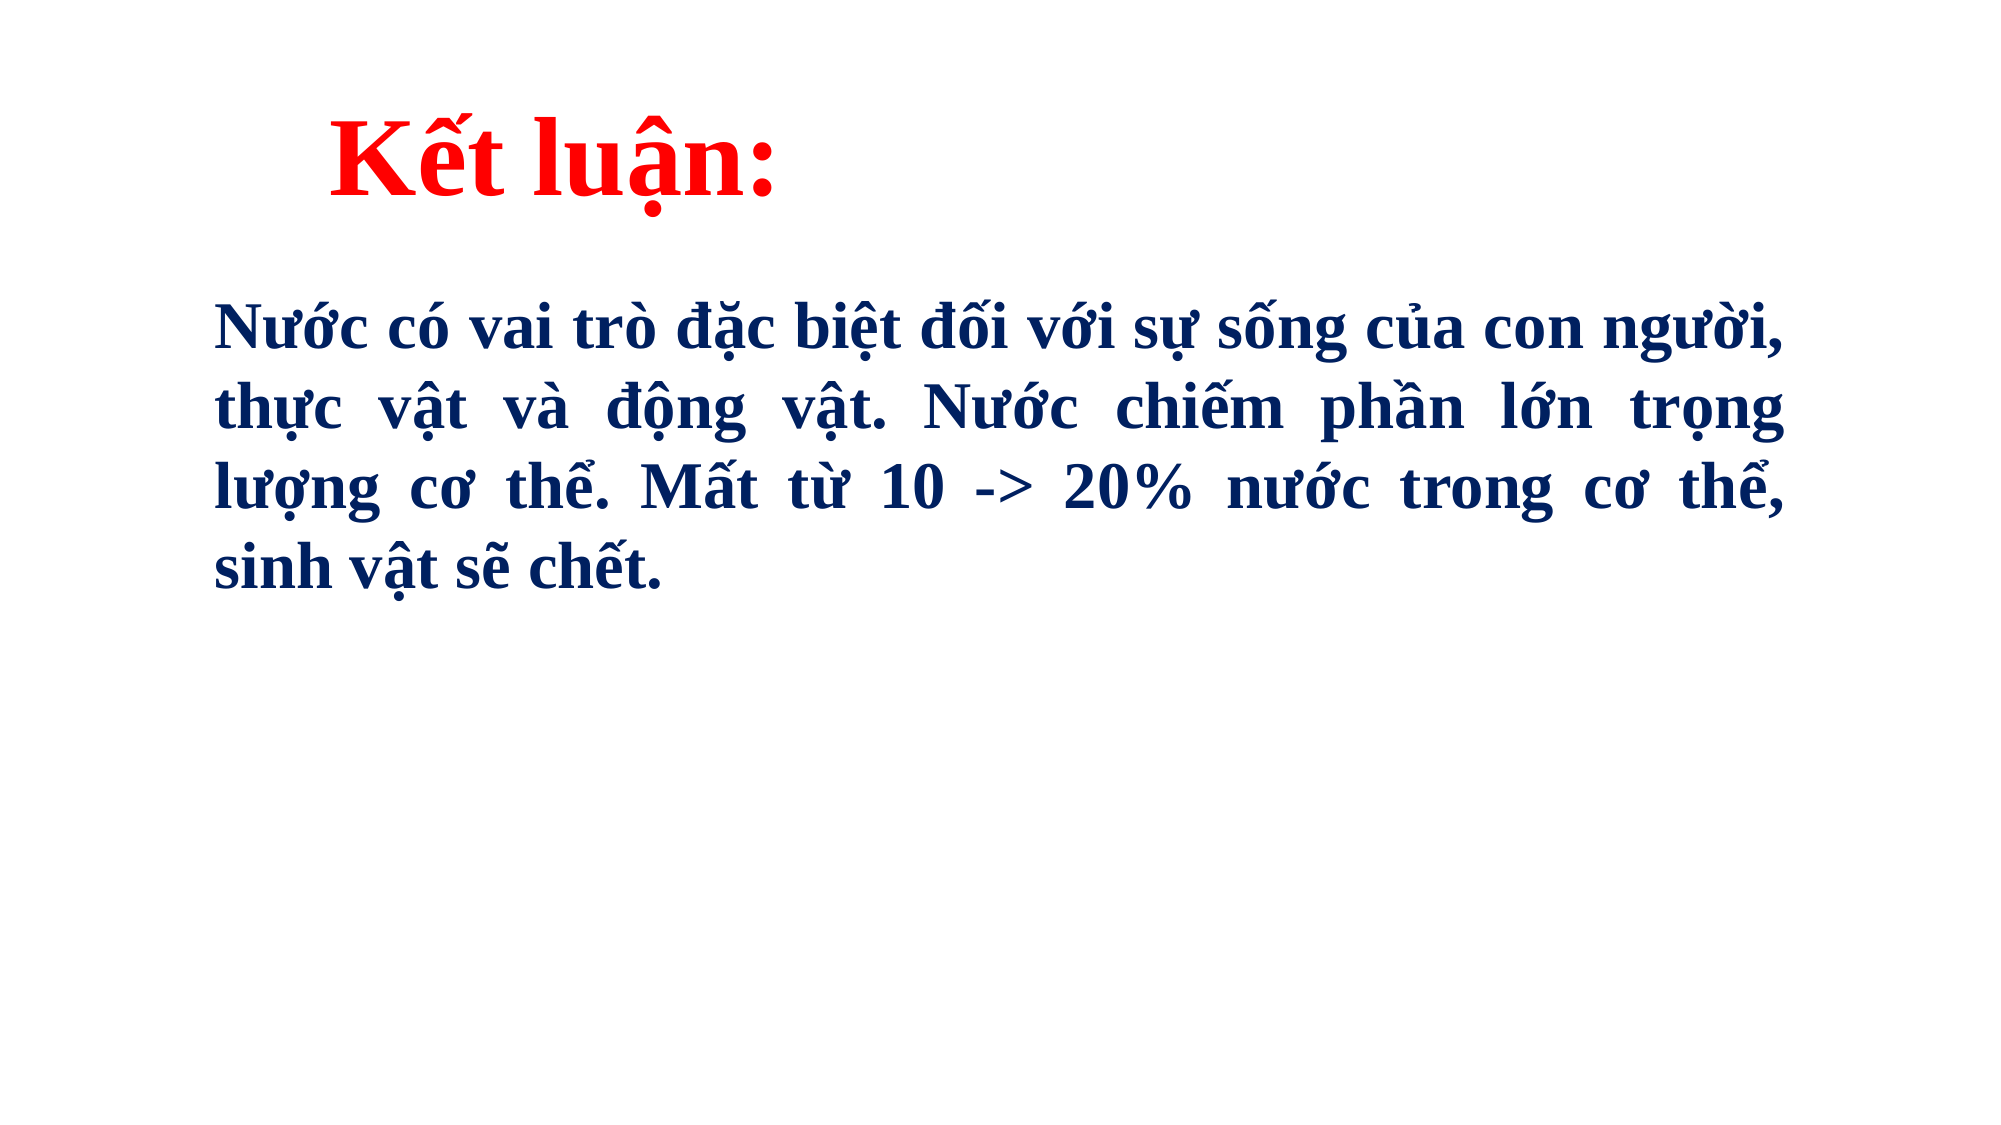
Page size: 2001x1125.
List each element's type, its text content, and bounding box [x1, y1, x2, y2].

text_box Nước có vai trò đặc biệt đối với sự sống của con người, thực vật và động vật. Nước chiếm phần lớn trọng lượng cơ thể. Mất từ 10 -> 20% nước trong cơ thể, sinh vật sẽ chết. [200, 274, 1800, 610]
text_box Kết luận: [314, 75, 799, 226]
